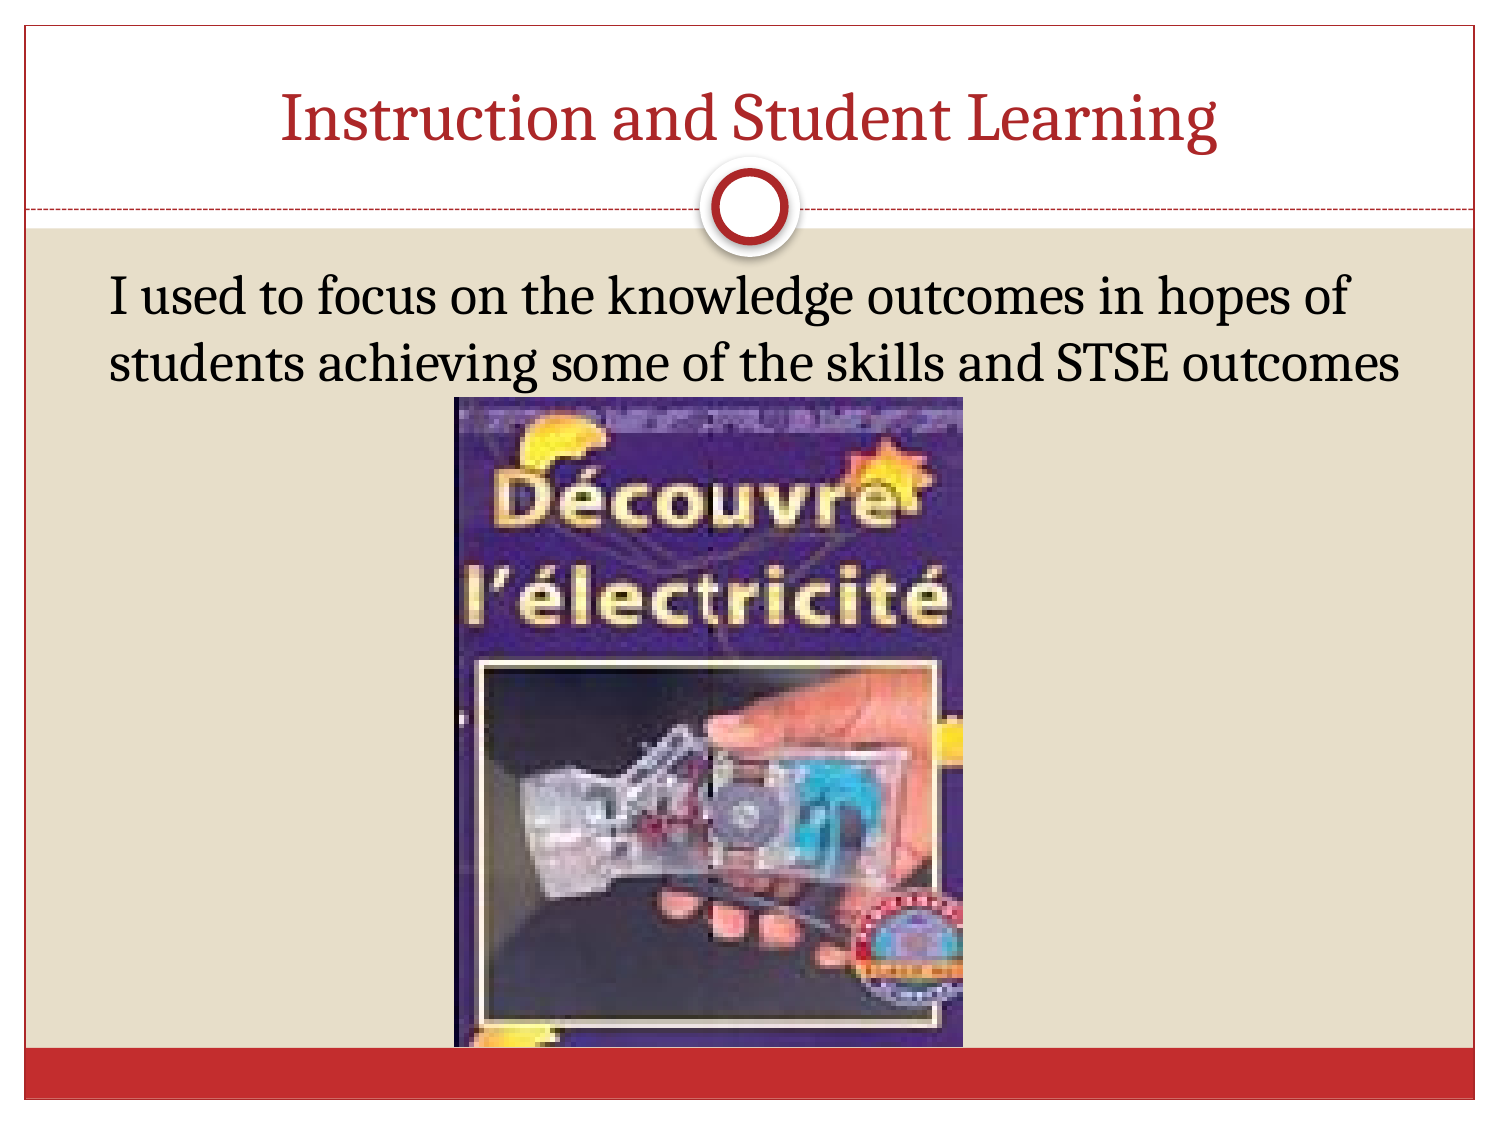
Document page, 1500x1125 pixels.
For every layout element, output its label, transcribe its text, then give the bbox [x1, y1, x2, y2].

picture [454, 396, 963, 1048]
list I used to focus on the knowledge outcomes in hopes of students achieving some of the skills and STSE outcomes [49, 250, 1445, 1001]
title Instruction and Student Learning [49, 37, 1450, 162]
